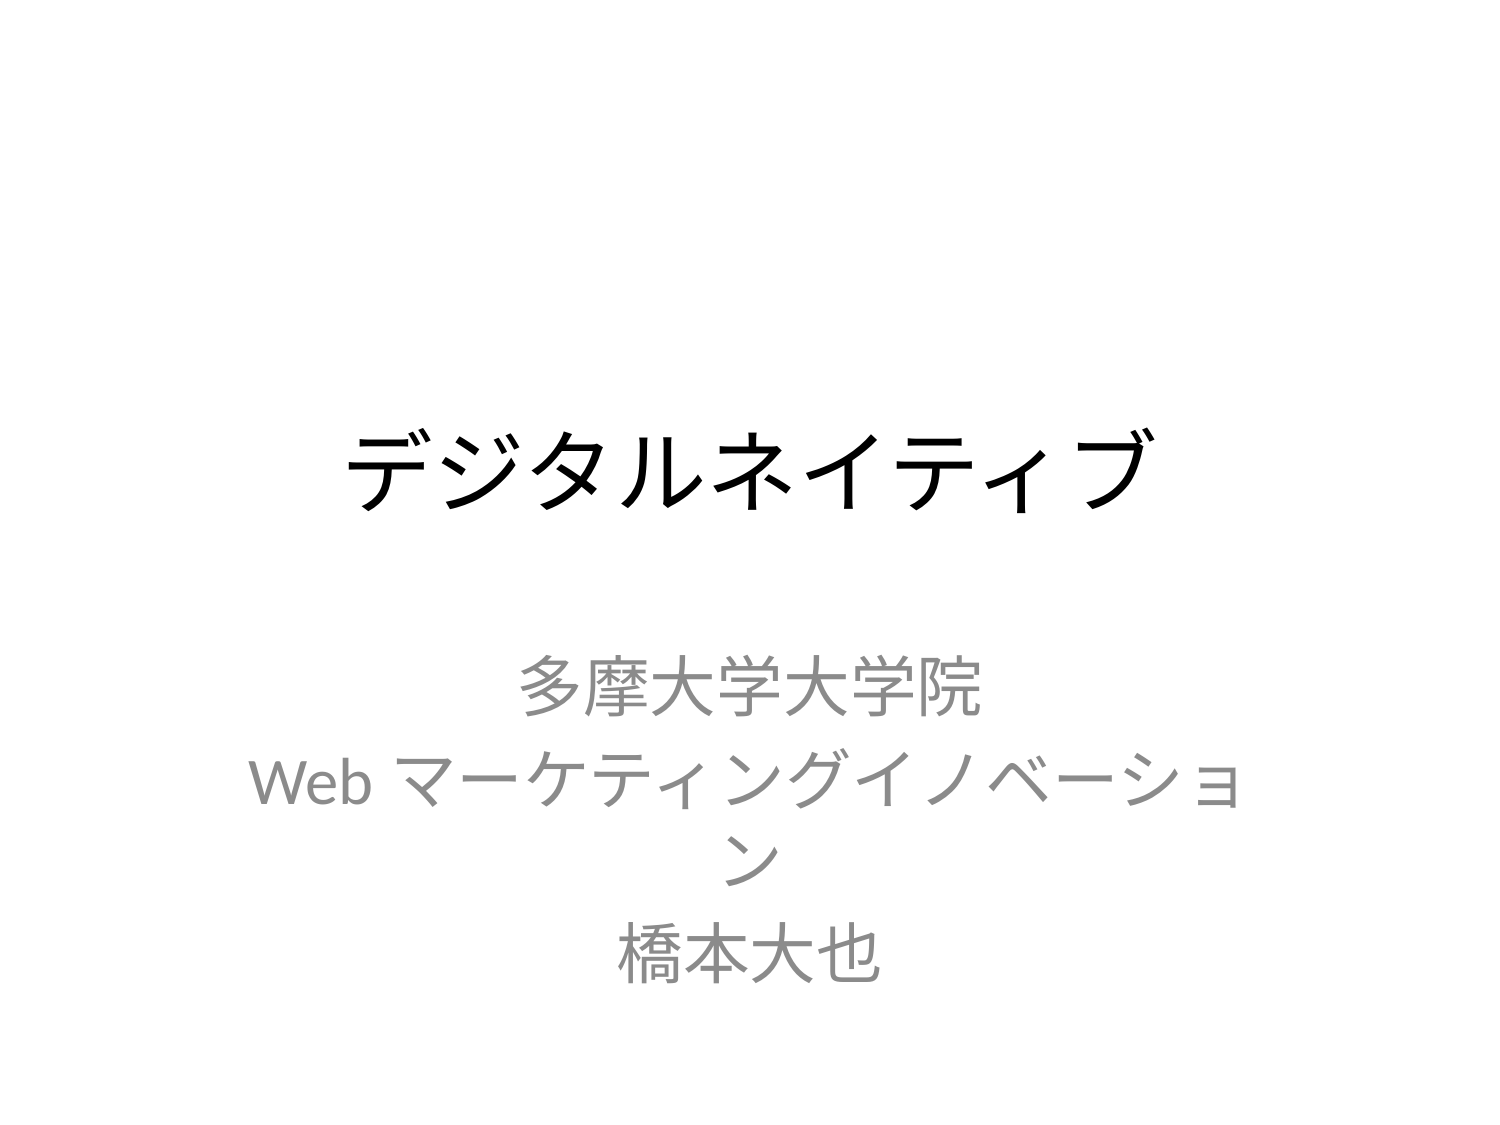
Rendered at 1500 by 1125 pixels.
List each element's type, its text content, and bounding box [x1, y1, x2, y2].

subtitle 多摩大学大学院 Webマーケティングイノベーション 橋本大也 [225, 637, 1275, 925]
title デジタルネイティブ [112, 349, 1388, 591]
